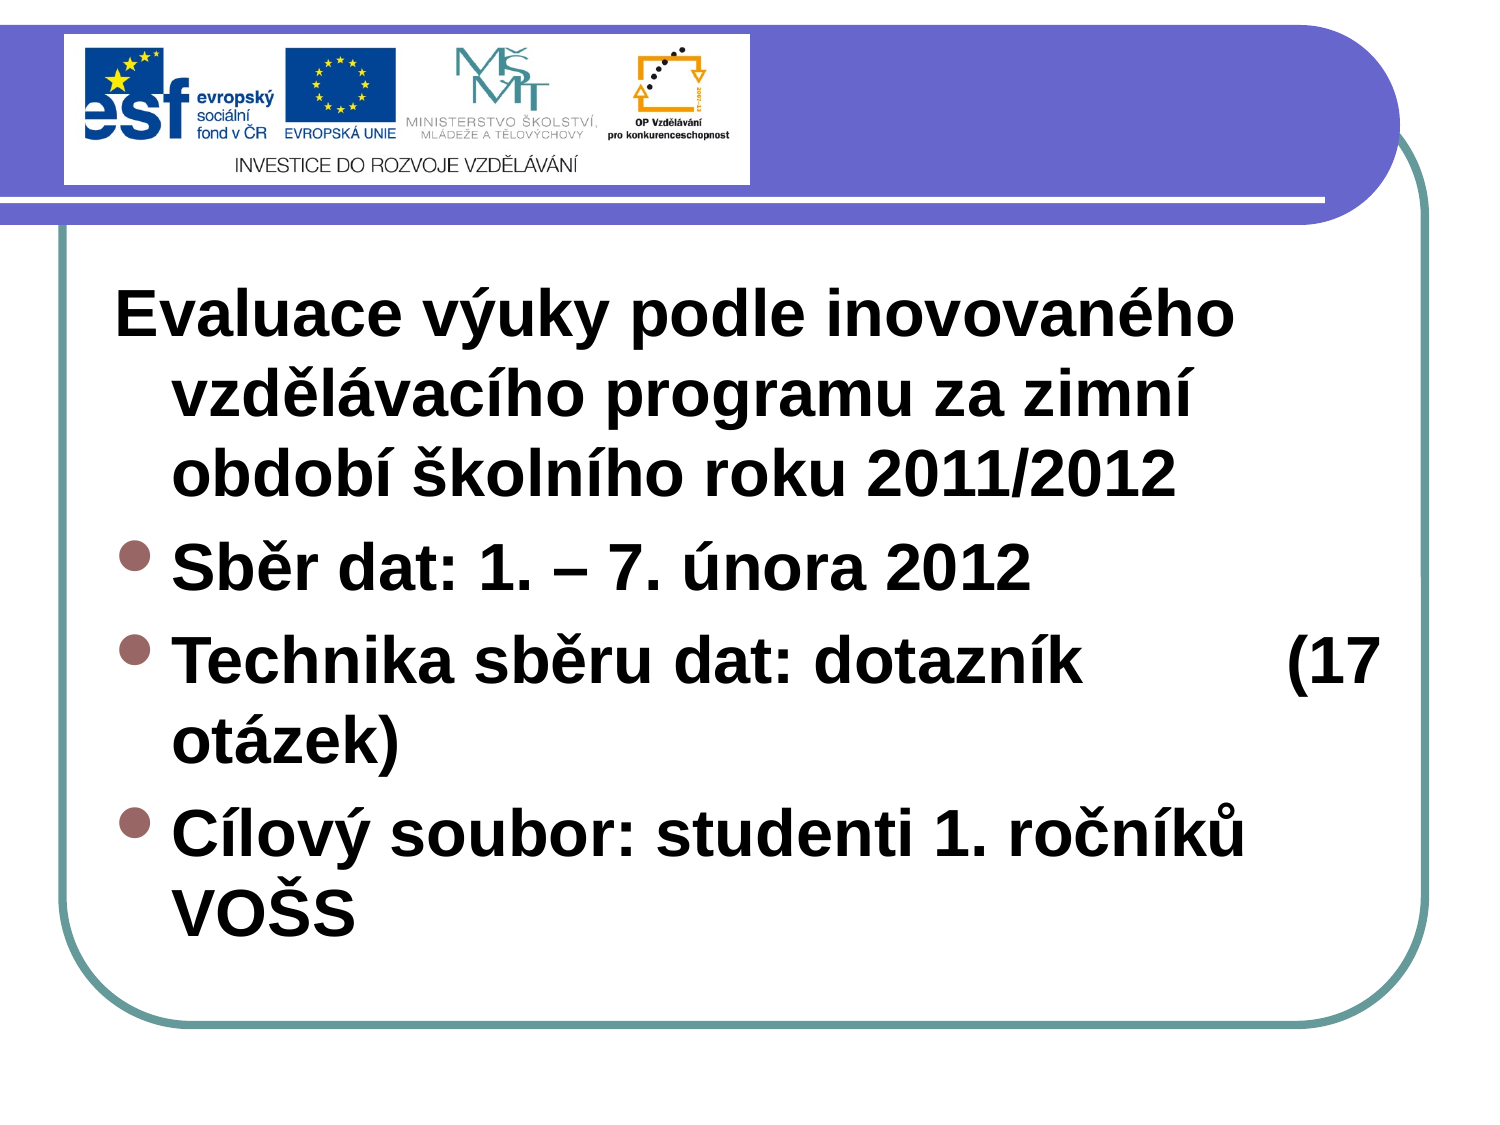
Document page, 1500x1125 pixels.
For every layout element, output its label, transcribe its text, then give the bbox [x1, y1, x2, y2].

picture [64, 34, 751, 185]
list Evaluace výuky podle inovovaného vzdělávacího programu za zimní období školního roku 2011/2012 Sběr dat: 1. – 7. února 2012 Technika sběru dat: dotazník (17 otázek) Cílový soubor: studenti 1. ročníků VOŠS [99, 262, 1401, 988]
